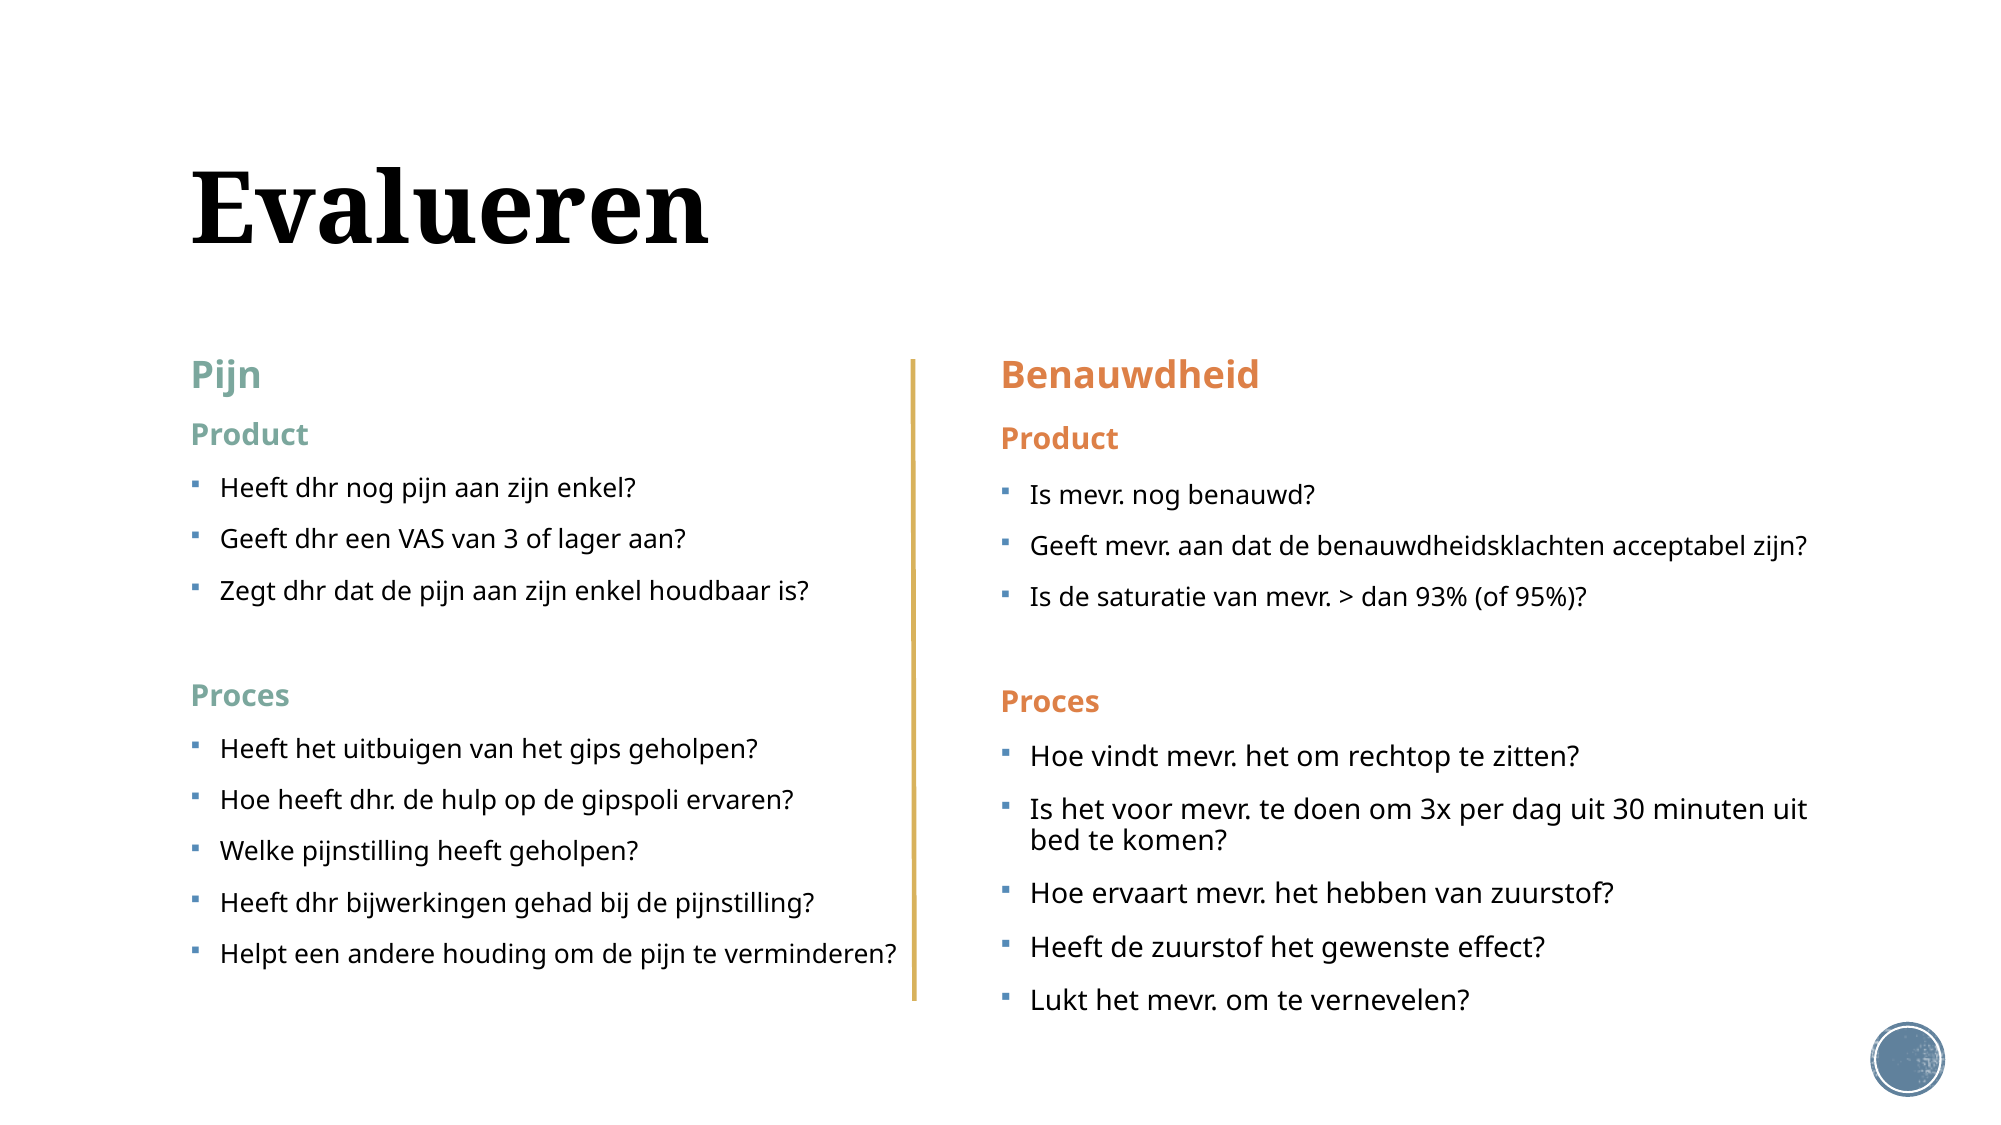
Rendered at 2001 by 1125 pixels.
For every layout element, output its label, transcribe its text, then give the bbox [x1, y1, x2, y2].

list Pijn Product Heeft dhr nog pijn aan zijn enkel? Geeft dhr een VAS van 3 of lager aan? Zegt dhr dat de pijn aan zijn enkel houdbaar is? Proces Heeft het uitbuigen van het gips geholpen? Hoe heeft dhr. de hulp op de gipspoli ervaren? Welke pijnstilling heeft geholpen? Heeft dhr bijwerkingen gehad bij de pijnstilling? Helpt een andere houding om de pijn te verminderen? Benauwdheid Product Is mevr. nog benauwd? Geeft mevr. aan dat de benauwdheidsklachten acceptabel zijn? Is de saturatie van mevr. > dan 93% (of 95%)? Proces Hoe vindt mevr. het om rechtop te zitten? Is het voor mevr. te doen om 3x per dag uit 30 minuten uit bed te komen? Hoe ervaart mevr. het hebben van zuurstof? Heeft de zuurstof het gewenste effect? Lukt het mevr. om te vernevelen? [175, 348, 1826, 1049]
title Evalueren [175, 79, 1826, 344]
